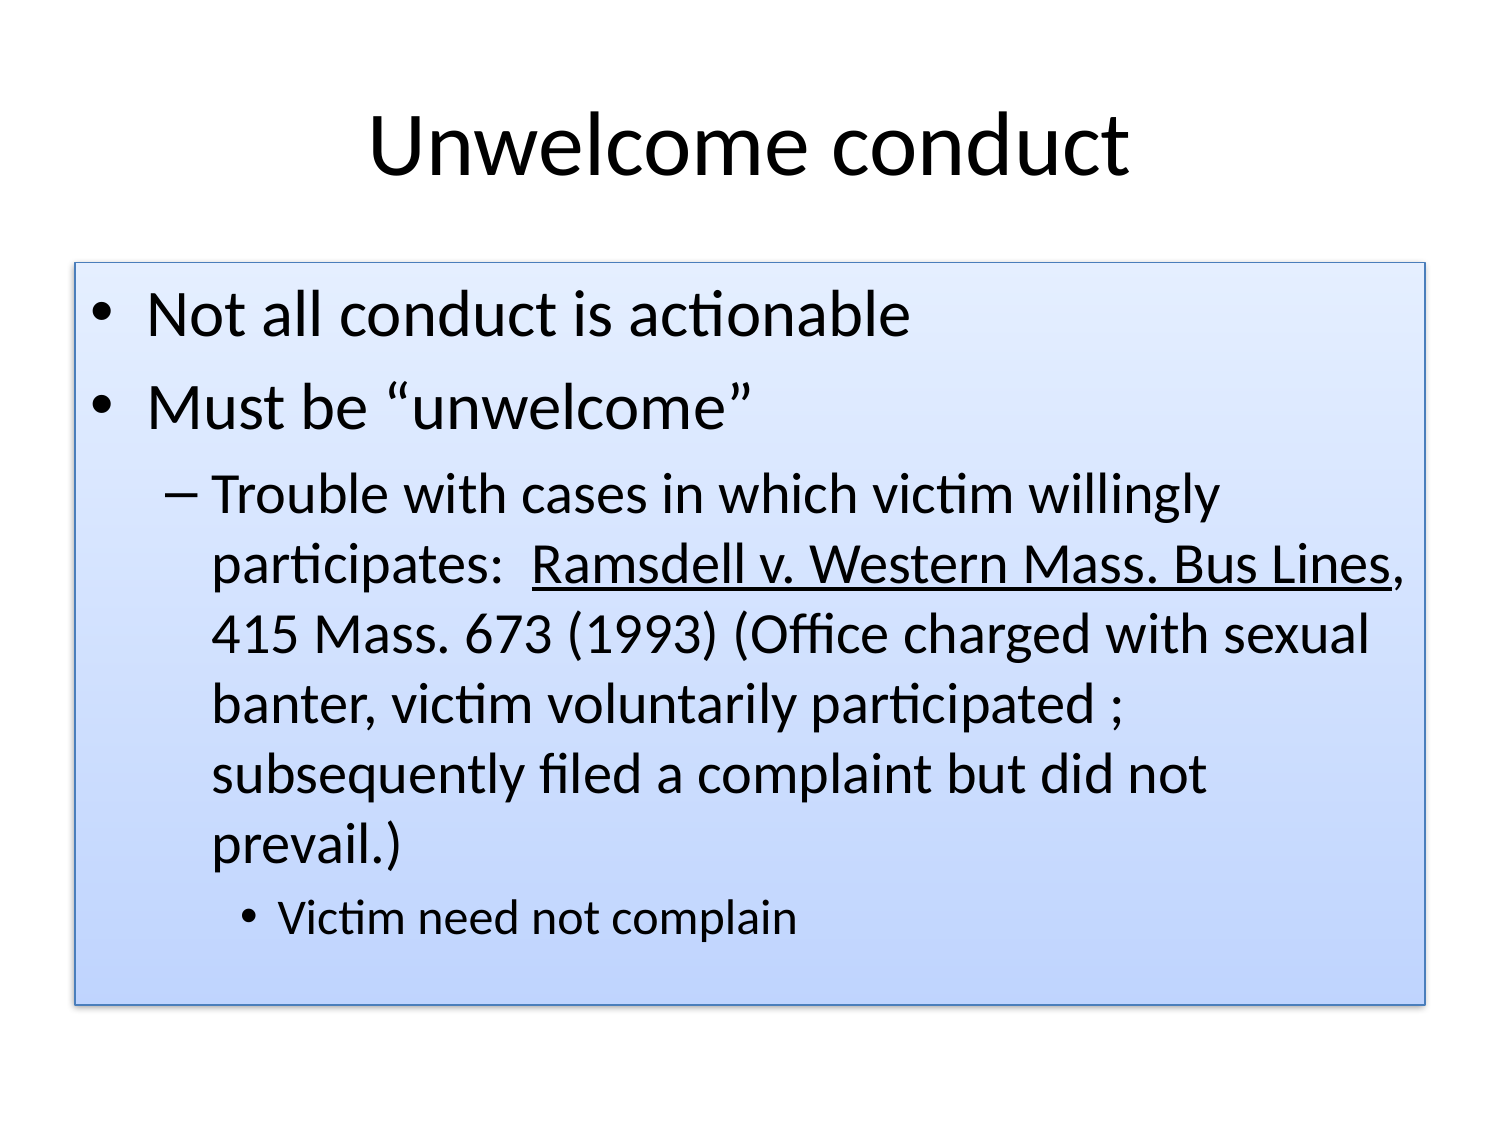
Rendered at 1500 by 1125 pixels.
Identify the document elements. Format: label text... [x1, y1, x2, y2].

list Not all conduct is actionable Must be “unwelcome” Trouble with cases in which victim willingly participates: Ramsdell v. Western Mass. Bus Lines, 415 Mass. 673 (1993) (Office charged with sexual banter, victim voluntarily participated ; subsequently filed a complaint but did not prevail.) Victim need not complain [74, 262, 1426, 1006]
title Unwelcome conduct [75, 45, 1425, 233]
